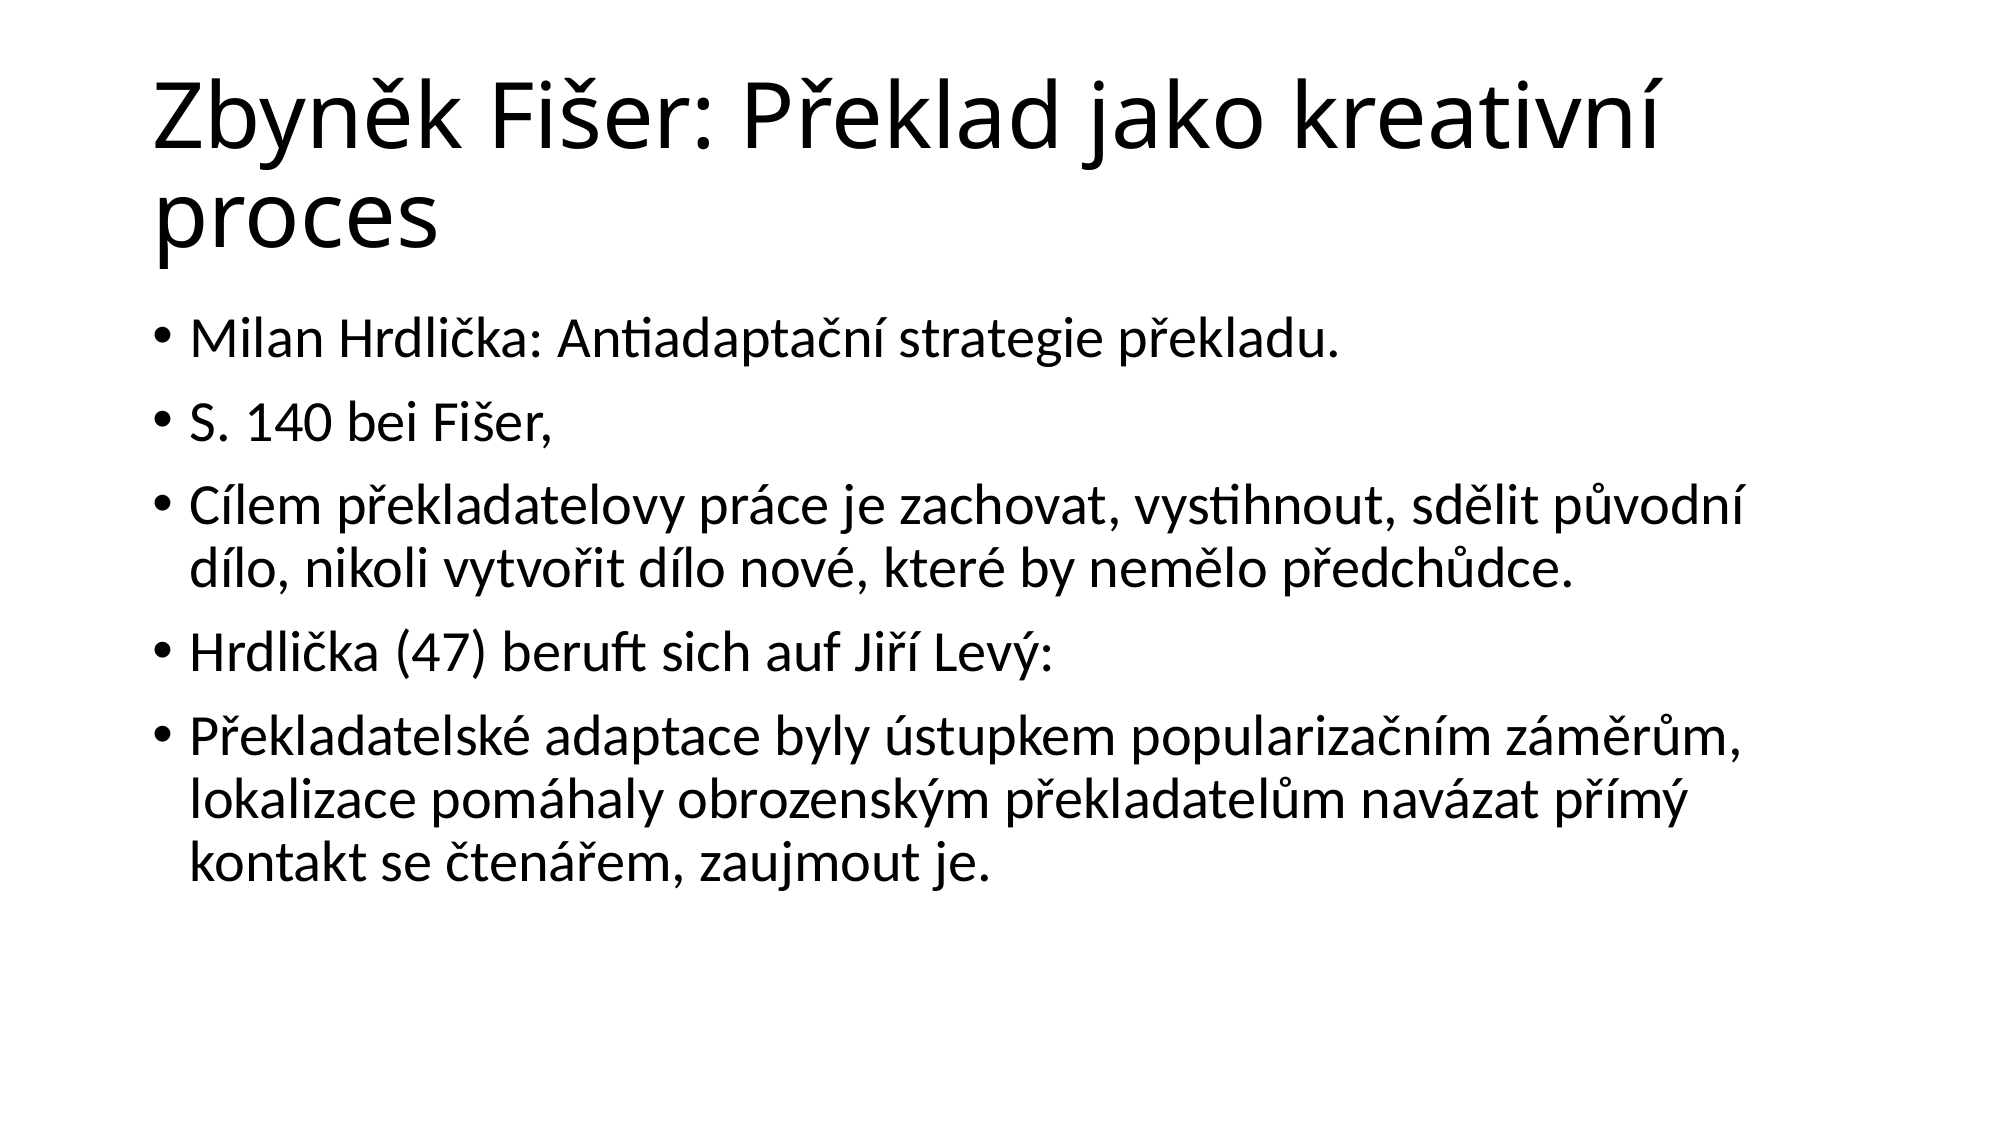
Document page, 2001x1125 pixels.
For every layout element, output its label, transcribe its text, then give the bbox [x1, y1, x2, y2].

list Milan Hrdlička: Antiadaptační strategie překladu. S. 140 bei Fišer, Cílem překladatelovy práce je zachovat, vystihnout, sdělit původní dílo, nikoli vytvořit dílo nové, které by nemělo předchůdce. Hrdlička (47) beruft sich auf Jiří Levý: Překladatelské adaptace byly ústupkem popularizačním záměrům, lokalizace pomáhaly obrozenským překladatelům navázat přímý kontakt se čtenářem, zaujmout je. [137, 299, 1863, 1014]
title Zbyněk Fišer: Překlad jako kreativní proces [137, 59, 1863, 278]
